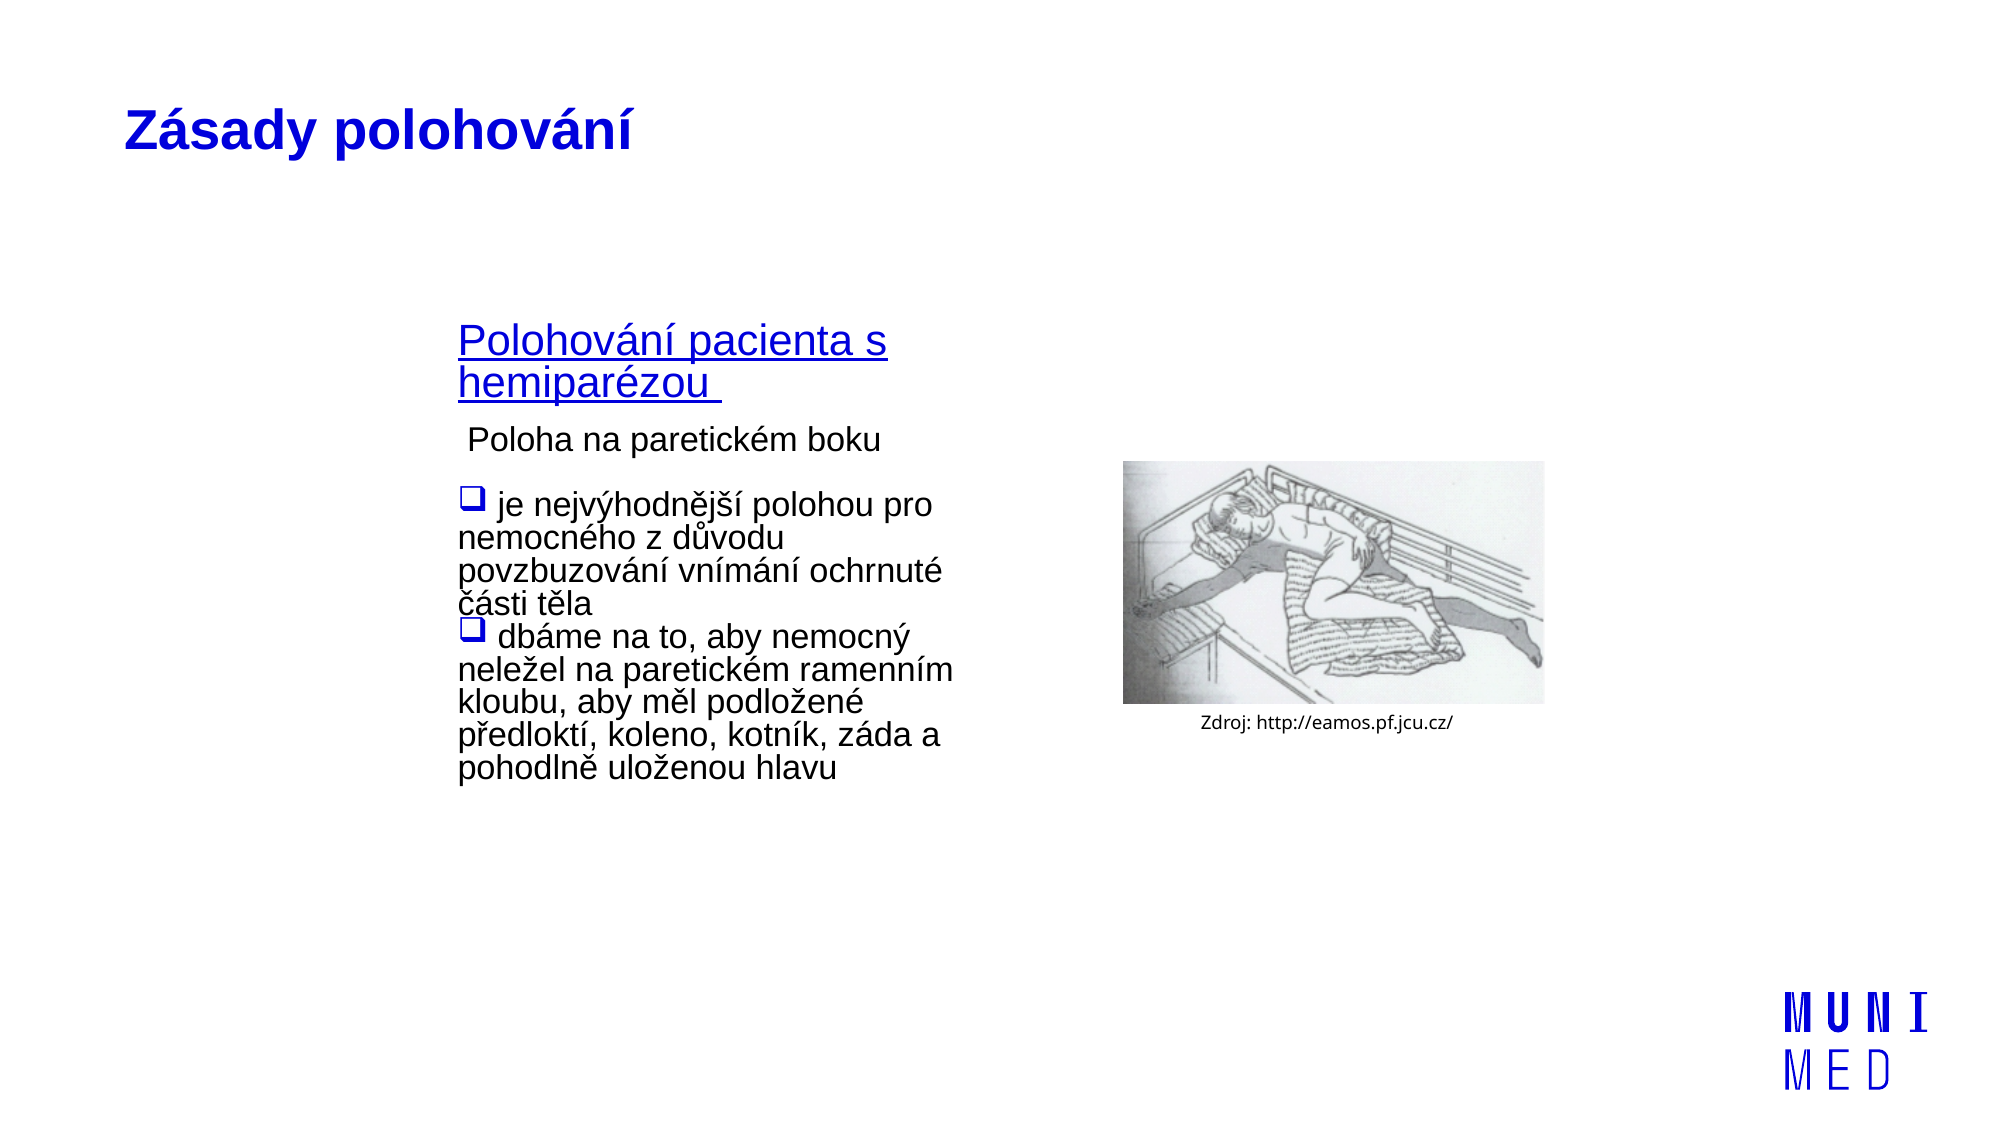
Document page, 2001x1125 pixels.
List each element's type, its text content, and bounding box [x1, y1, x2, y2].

text_box Zdroj: http://eamos.pf.jcu.cz/ [1186, 712, 1479, 741]
list Polohování pacienta s hemiparézou Poloha na paretickém boku je nejvýhodnější polohou pro nemocného z důvodu povzbuzování vnímání ochrnuté části těla dbáme na to, aby nemocný neležel na paretickém ramenním kloubu, aby měl podložené předloktí, koleno, kotník, záda a pohodlně uloženou hlavu [457, 322, 981, 879]
title Zásady polohování [112, 62, 1028, 177]
picture [1123, 461, 1545, 704]
